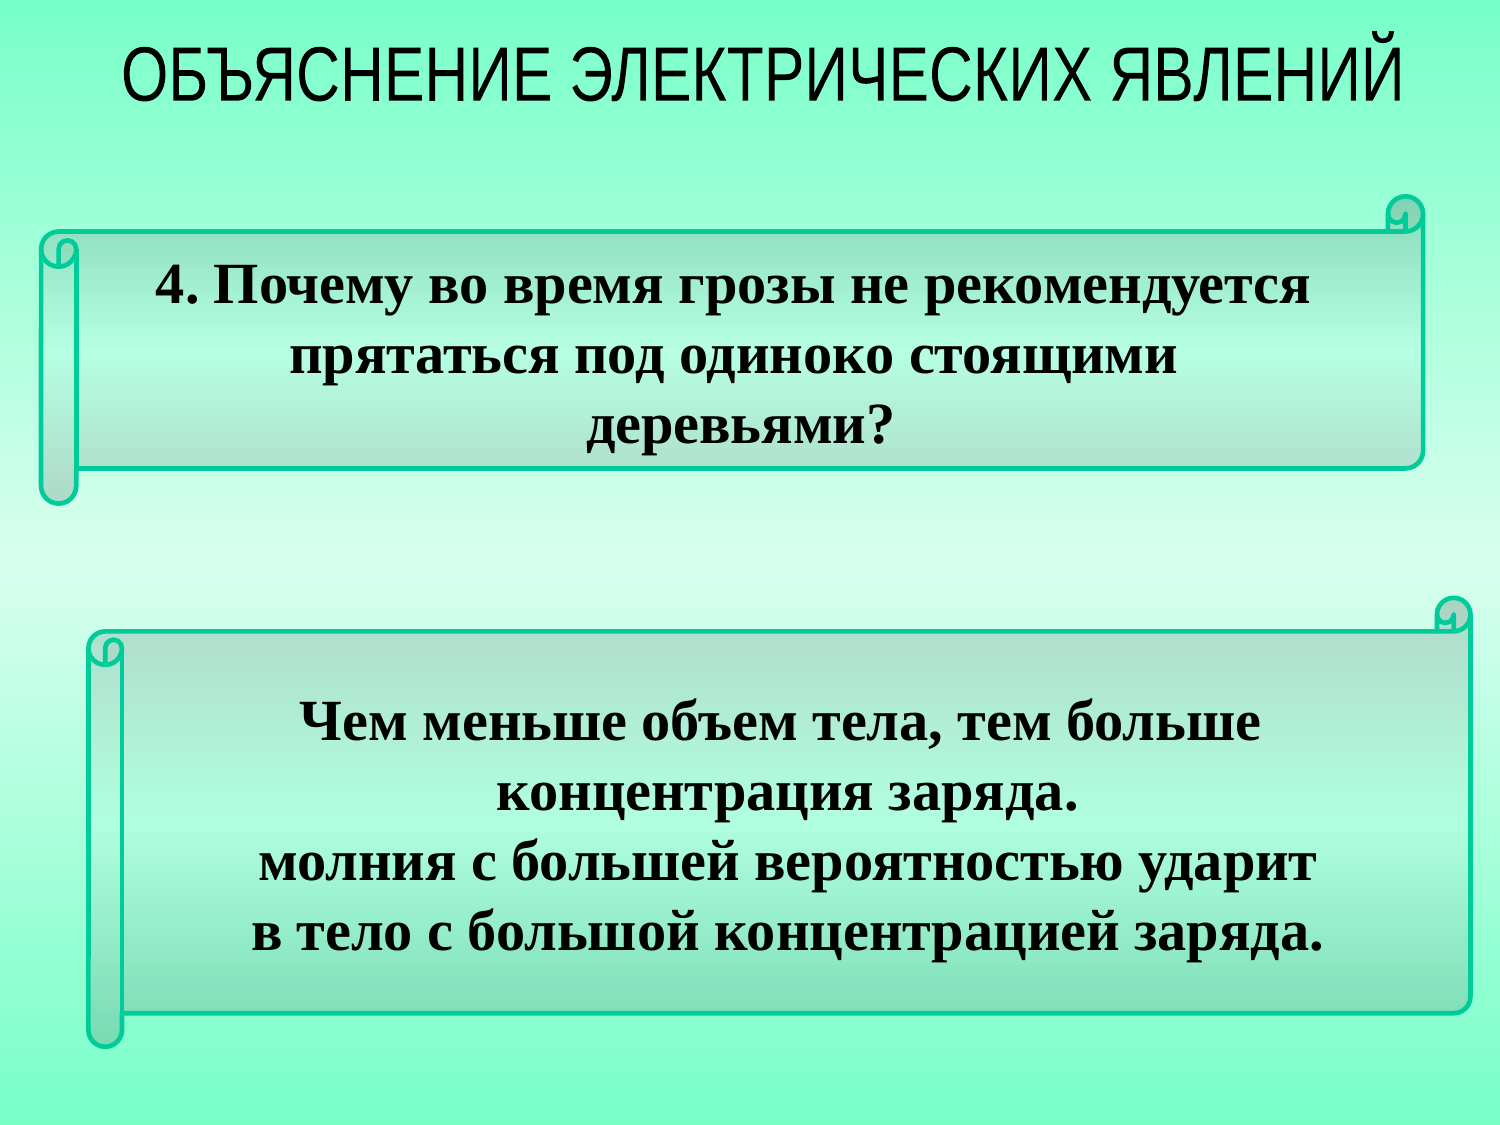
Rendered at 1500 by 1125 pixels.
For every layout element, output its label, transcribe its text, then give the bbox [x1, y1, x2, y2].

text_box Чем меньше объем тела, тем больше концентрация заряда. молния с большей вероятностью ударит в тело с большой концентрацией заряда. [88, 597, 1471, 1047]
text_box 4. Почему во время грозы не рекомендуется прятаться под одиноко стоящими деревьями? [41, 196, 1424, 504]
